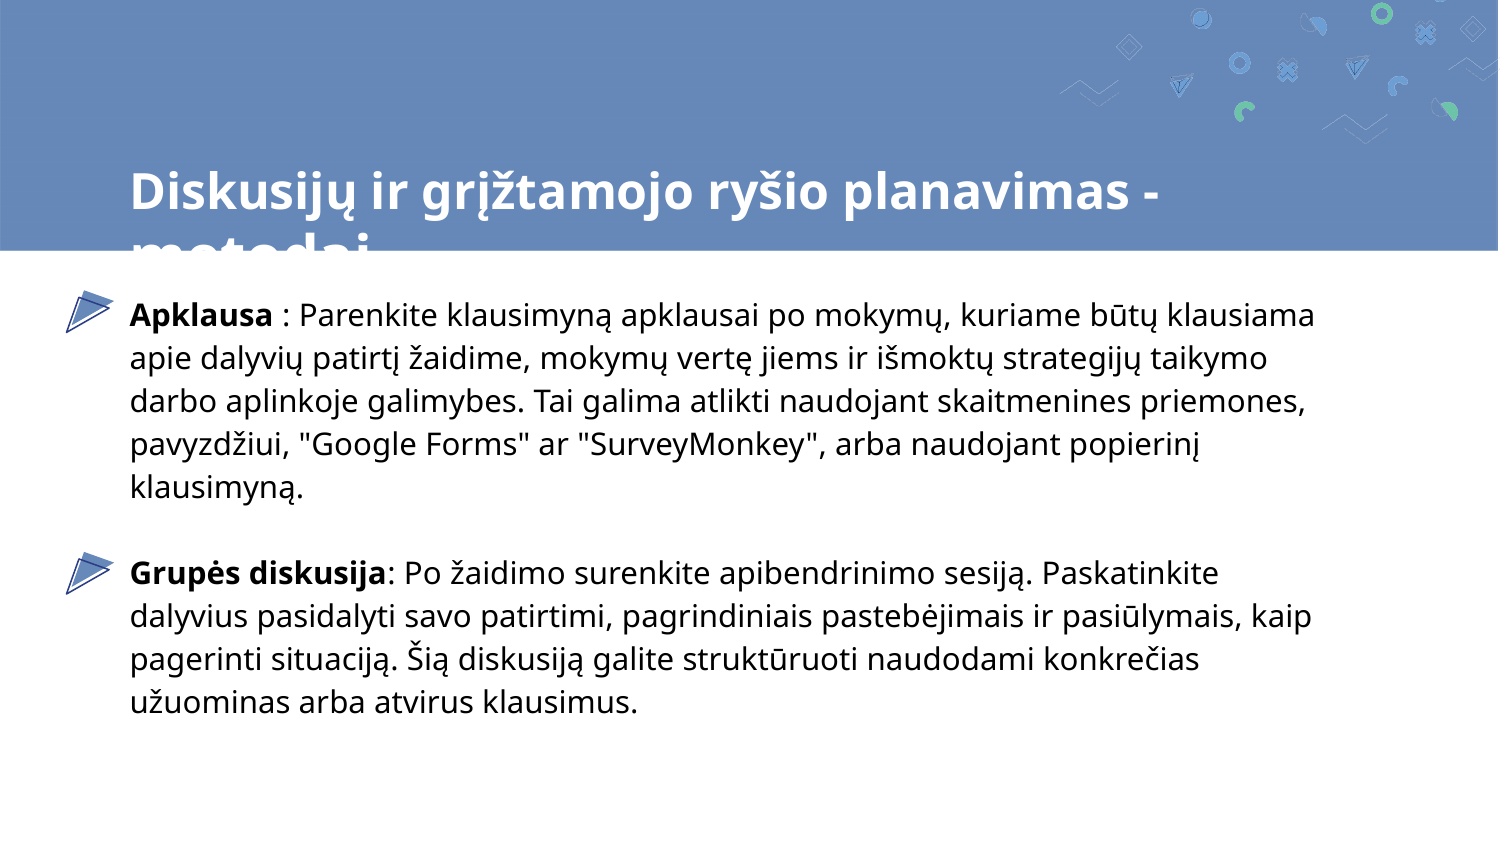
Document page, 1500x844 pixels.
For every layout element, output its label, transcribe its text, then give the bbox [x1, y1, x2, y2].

picture [0, 0, 1500, 251]
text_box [66, 289, 115, 344]
text_box Apklausa : Parenkite klausimyną apklausai po mokymų, kuriame būtų klausiama apie dalyvių patirtį žaidime, mokymų vertę jiems ir išmoktų strategijų taikymo darbo aplinkoje galimybes. Tai galima atlikti naudojant skaitmenines priemones, pavyzdžiui, "Google Forms" ar "SurveyMonkey", arba naudojant popierinį klausimyną. Grupės diskusija: Po žaidimo surenkite apibendrinimo sesiją. Paskatinkite dalyvius pasidalyti savo patirtimi, pagrindiniais pastebėjimais ir pasiūlymais, kaip pagerinti situaciją. Šią diskusiją galite struktūruoti naudodami konkrečias užuominas arba atvirus klausimus. [92, 274, 1362, 778]
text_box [66, 551, 115, 605]
